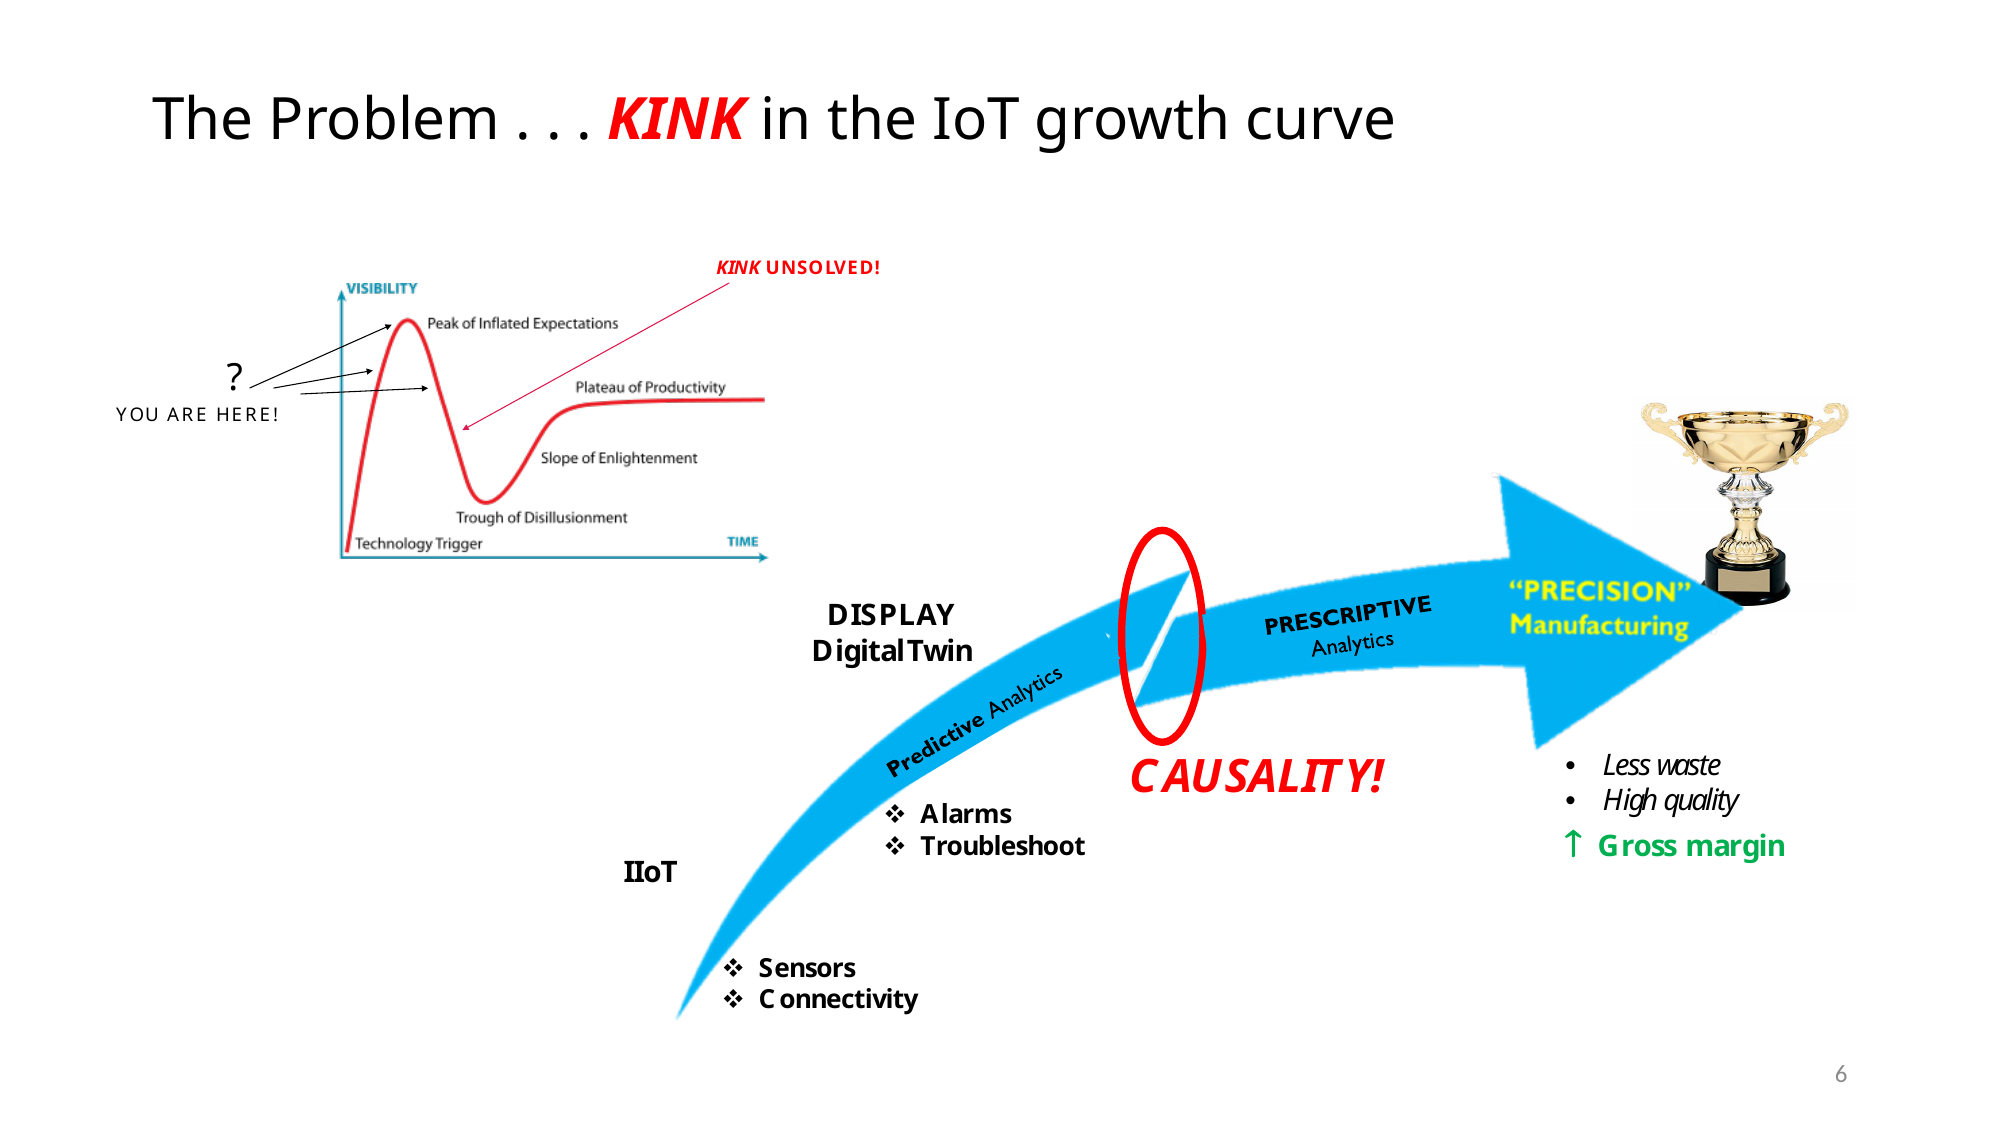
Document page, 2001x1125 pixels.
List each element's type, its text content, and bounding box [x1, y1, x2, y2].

slide_number 6 [1412, 1042, 1863, 1103]
title The Problem . . . KINK in the IoT growth curve [137, 59, 1863, 182]
picture [104, 250, 1855, 1036]
